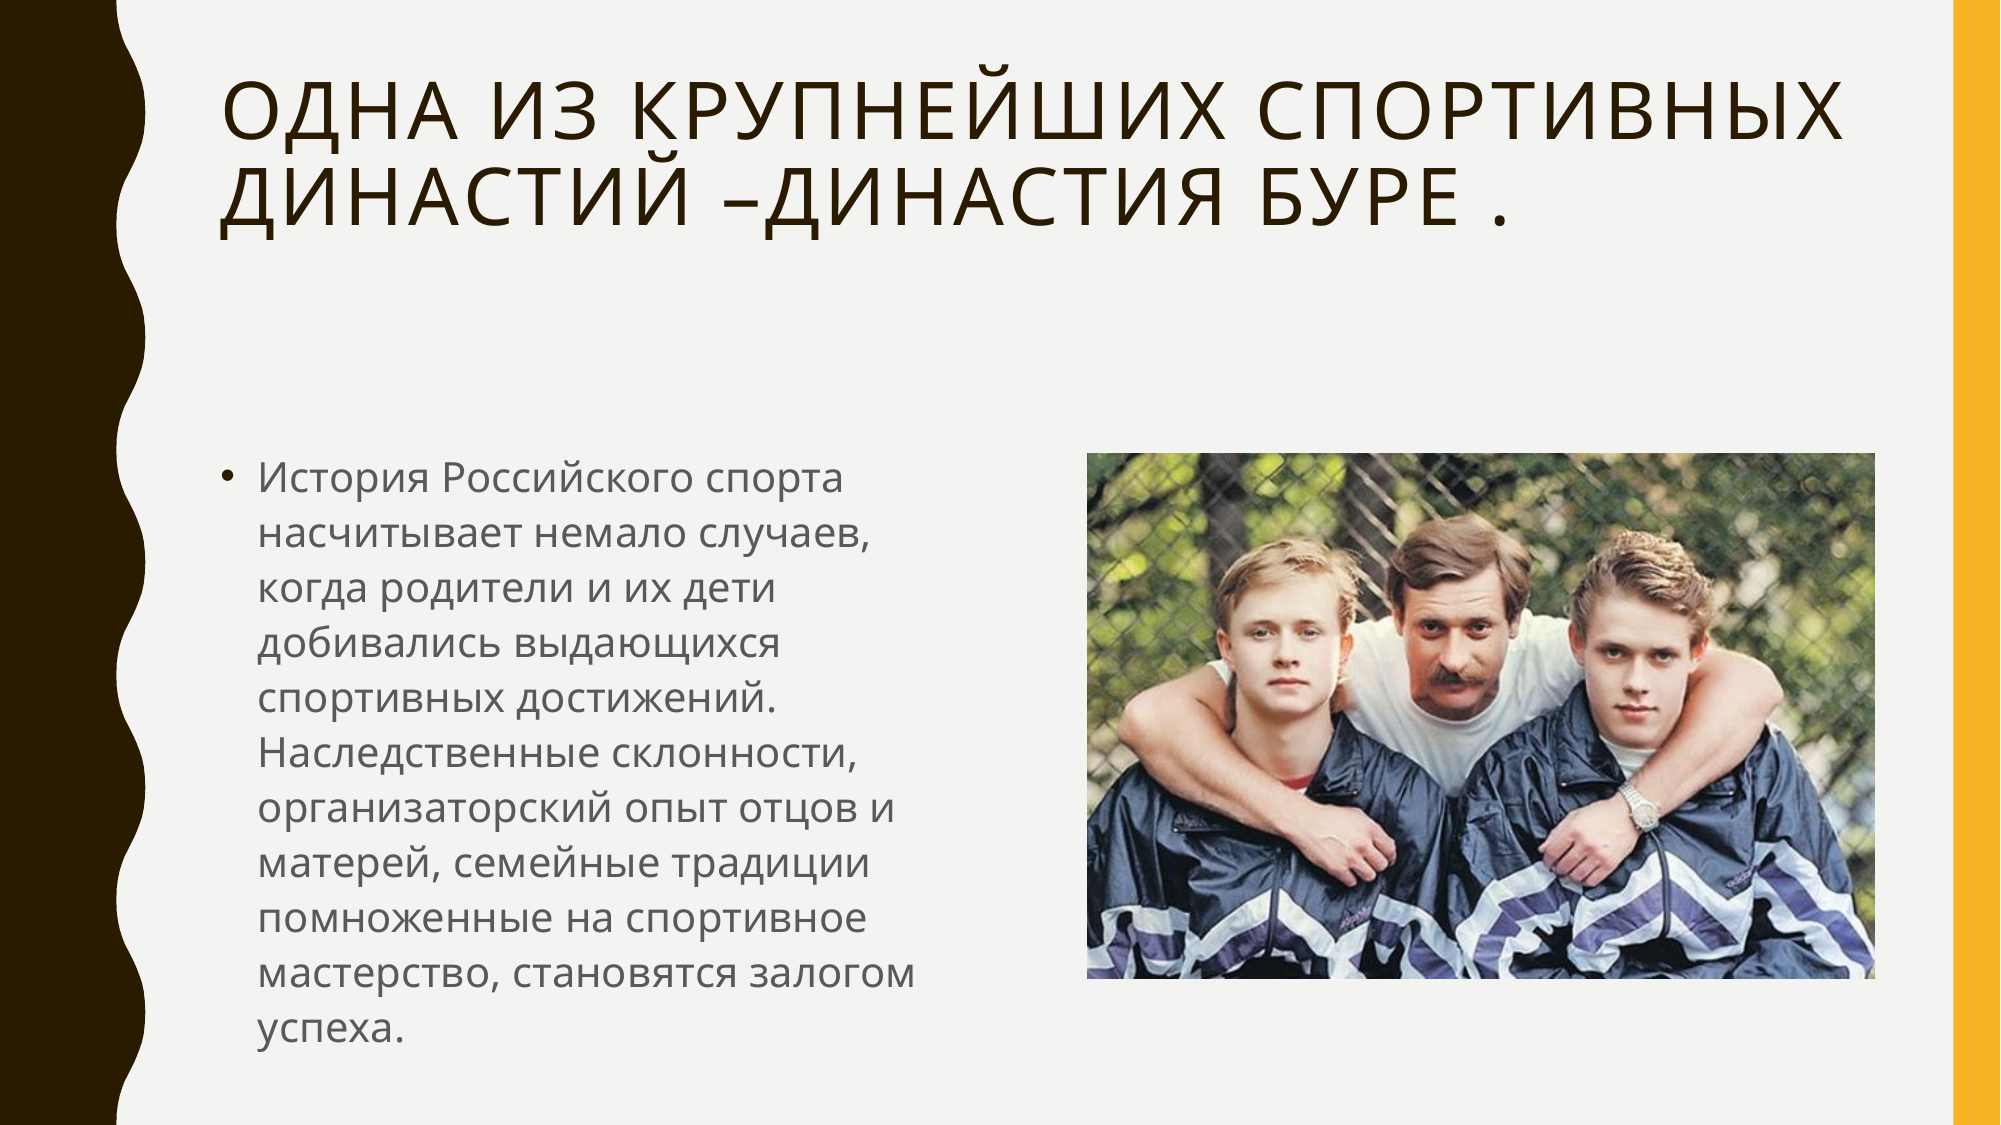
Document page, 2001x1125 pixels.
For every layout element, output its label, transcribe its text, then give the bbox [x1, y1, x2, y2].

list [1087, 453, 1875, 979]
list История Российского спорта насчитывает немало случаев, когда родители и их дети добивались выдающихся спортивных достижений. Наследственные склонности, организаторский опыт отцов и матерей, семейные традиции помноженные на спортивное мастерство, становятся залогом успеха. [205, 438, 993, 1042]
title Одна из крупнейших спортивных династий –династия Буре . [205, 62, 1875, 410]
